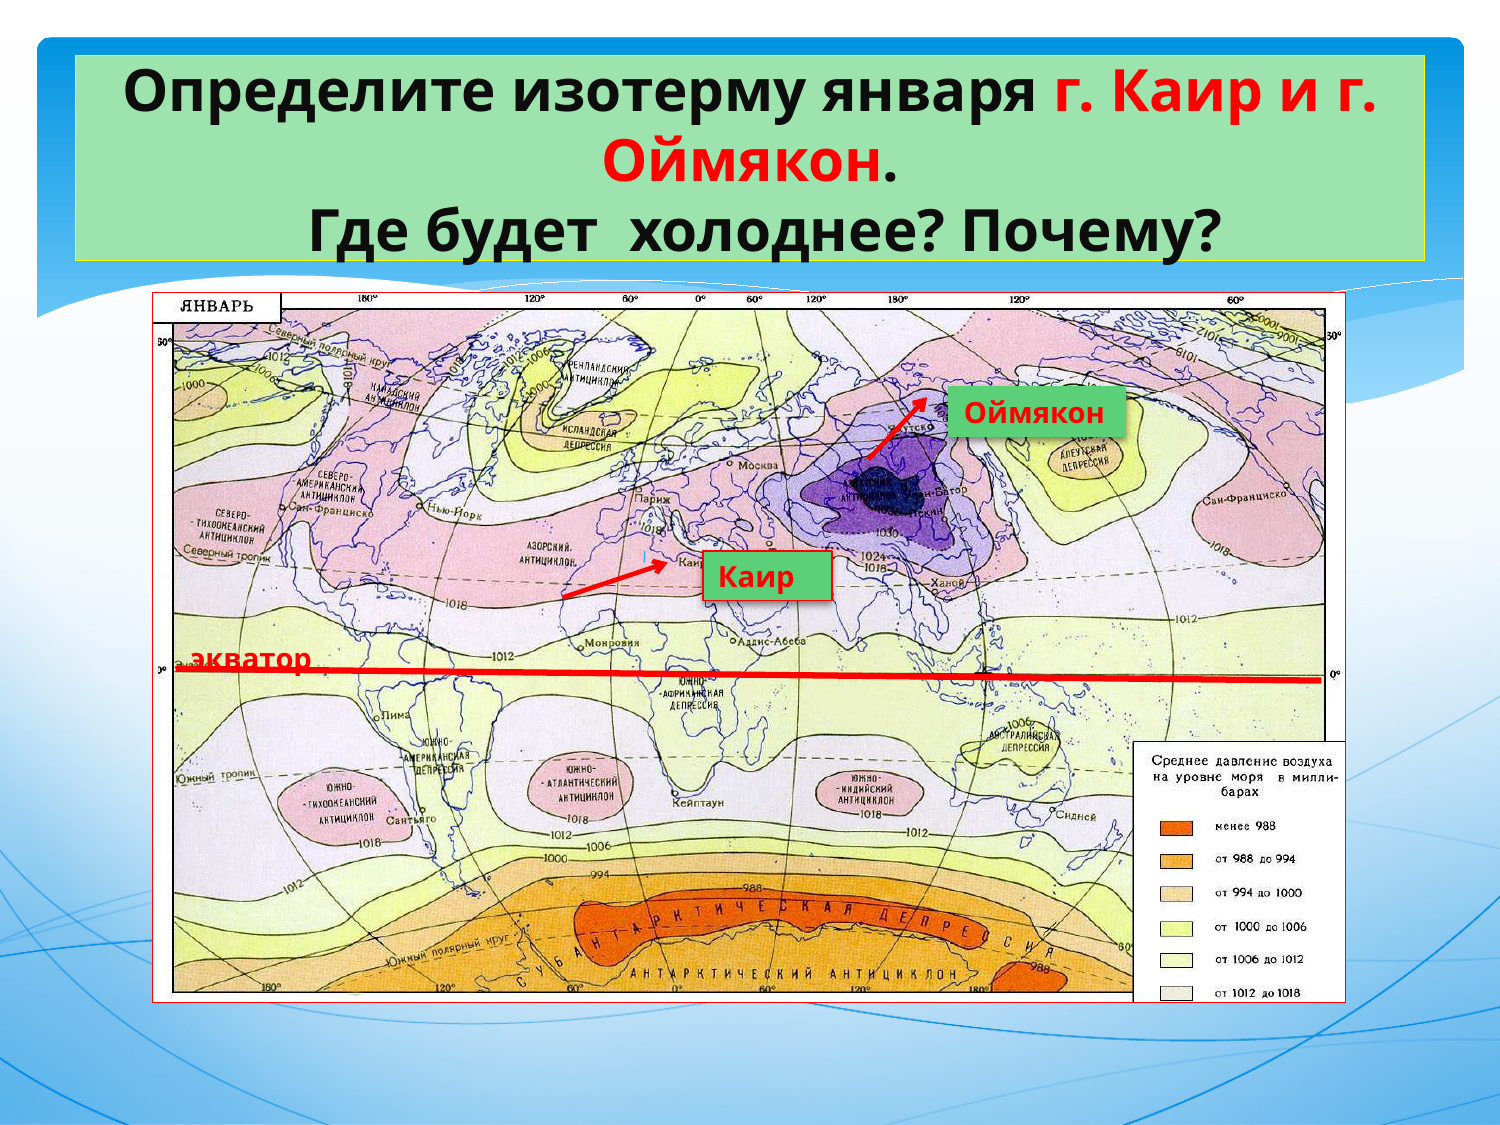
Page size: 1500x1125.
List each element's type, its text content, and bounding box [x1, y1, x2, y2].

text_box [867, 396, 928, 460]
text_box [175, 668, 1322, 681]
title Определите изотерму января г. Каир и г. Оймякон. Где будет холоднее? Почему? [75, 55, 1425, 261]
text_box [562, 562, 669, 598]
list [151, 292, 1346, 1002]
